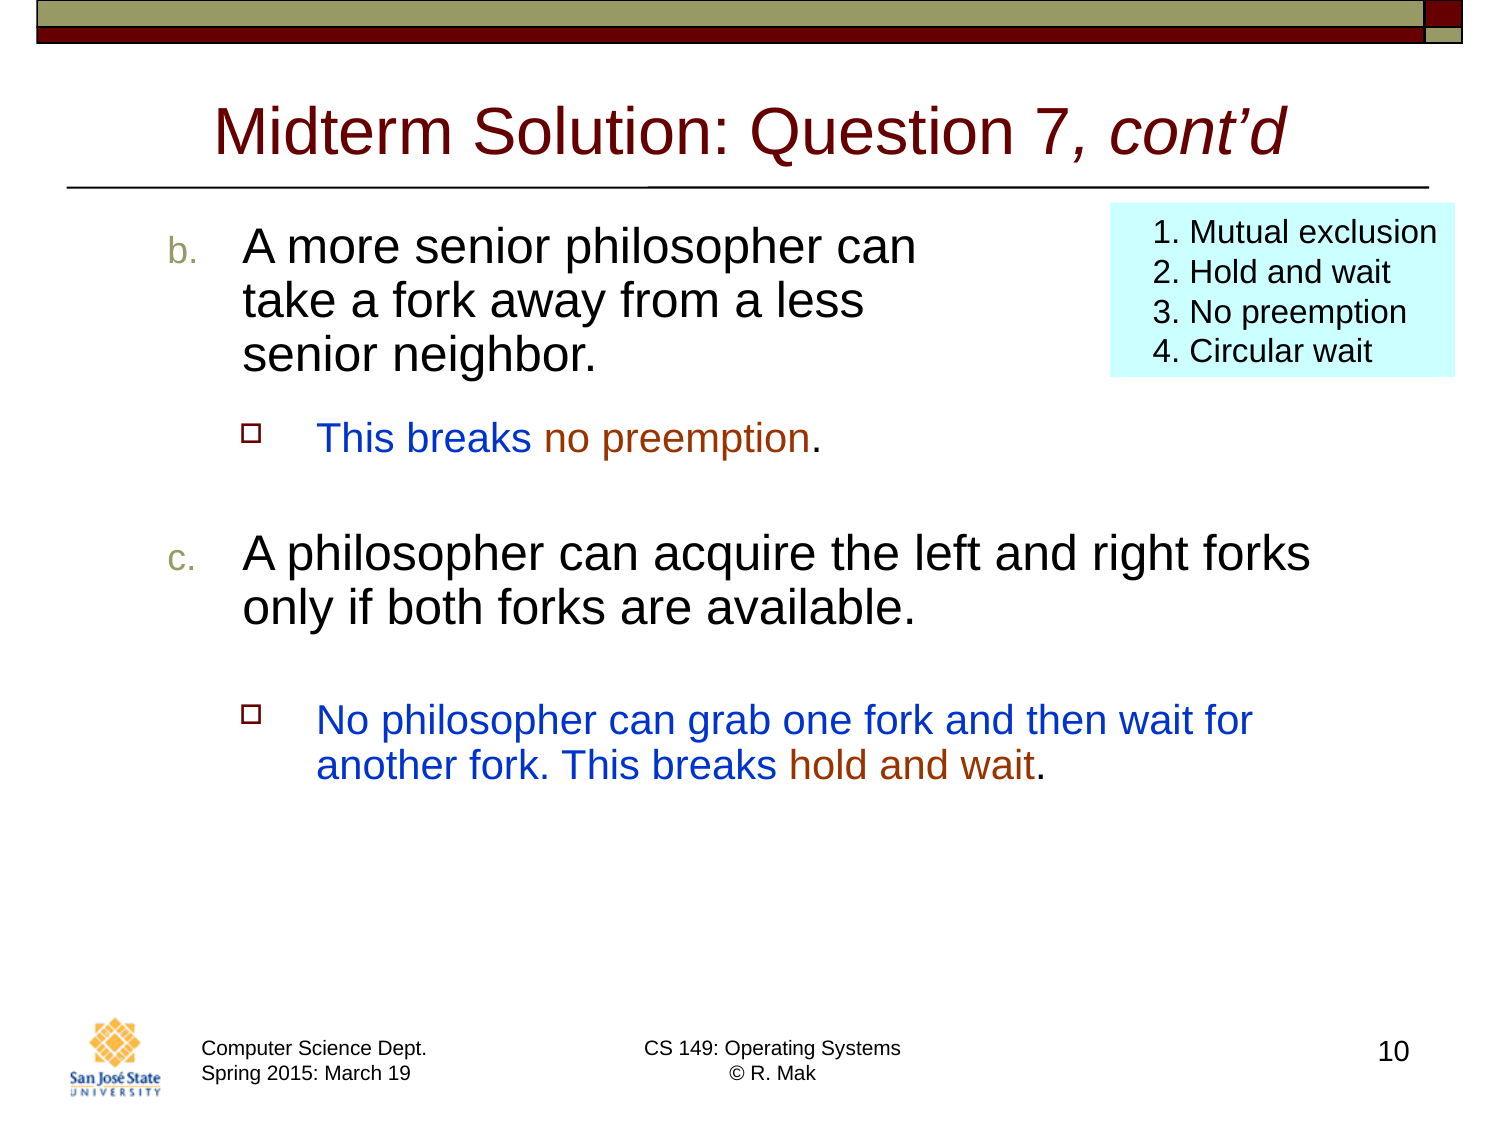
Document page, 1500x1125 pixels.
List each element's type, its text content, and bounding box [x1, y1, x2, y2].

picture [60, 1012, 166, 1112]
slide_number 10 [1112, 1025, 1425, 1100]
list A more senior philosopher can take a fork away from a less senior neighbor. This breaks no preemption. A philosopher can acquire the left and right forks only if both forks are available. No philosopher can grab one fork and then wait for another fork. This breaks hold and wait. [75, 212, 1425, 1013]
text_box 1. Mutual exclusion 2. Hold and wait 3. No preemption 4. Circular wait [1109, 202, 1455, 377]
title Midterm Solution: Question 7, cont’d [75, 67, 1425, 175]
